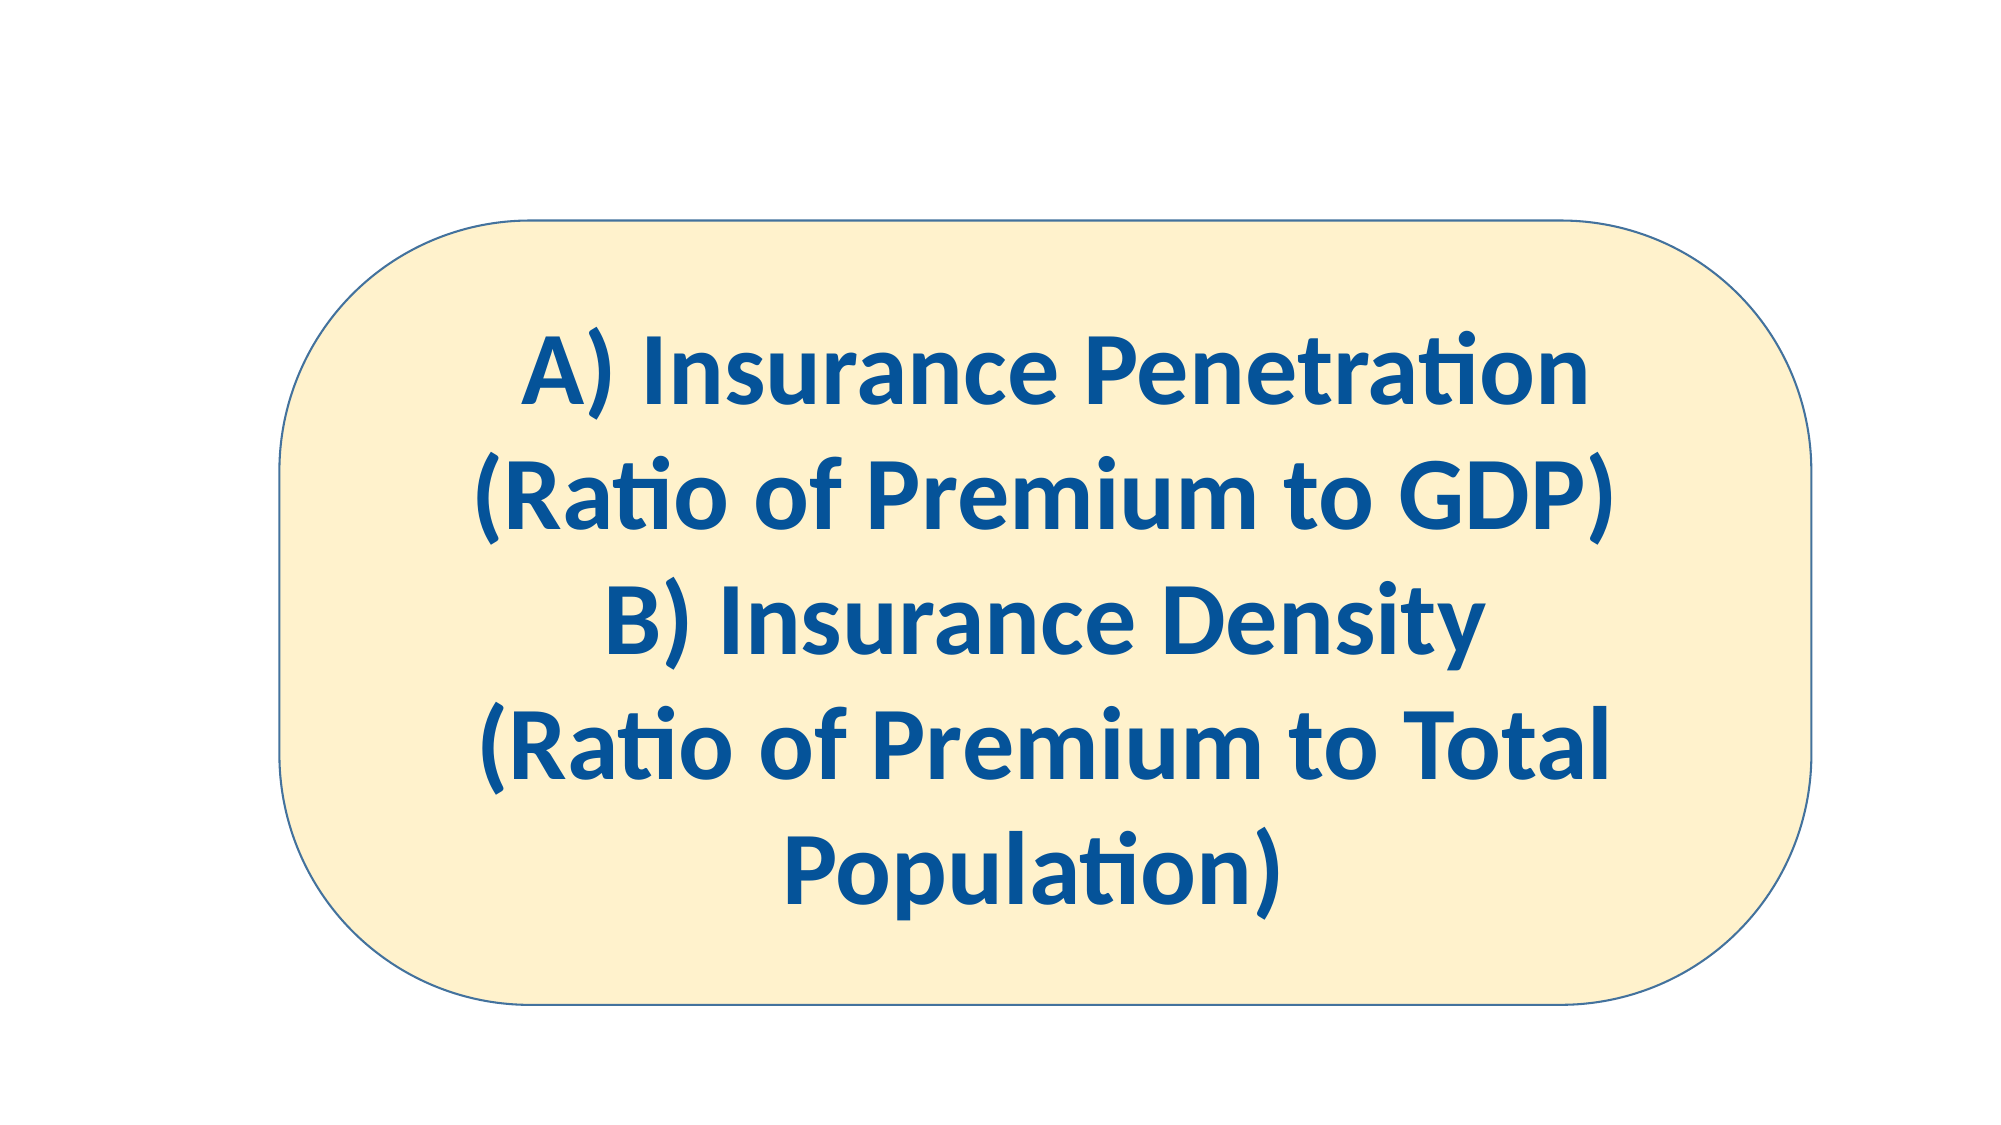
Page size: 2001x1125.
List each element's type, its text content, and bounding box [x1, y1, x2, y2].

text_box A) Insurance Penetration (Ratio of Premium to GDP) B) Insurance Density (Ratio of Premium to Total Population) [278, 219, 1813, 1006]
